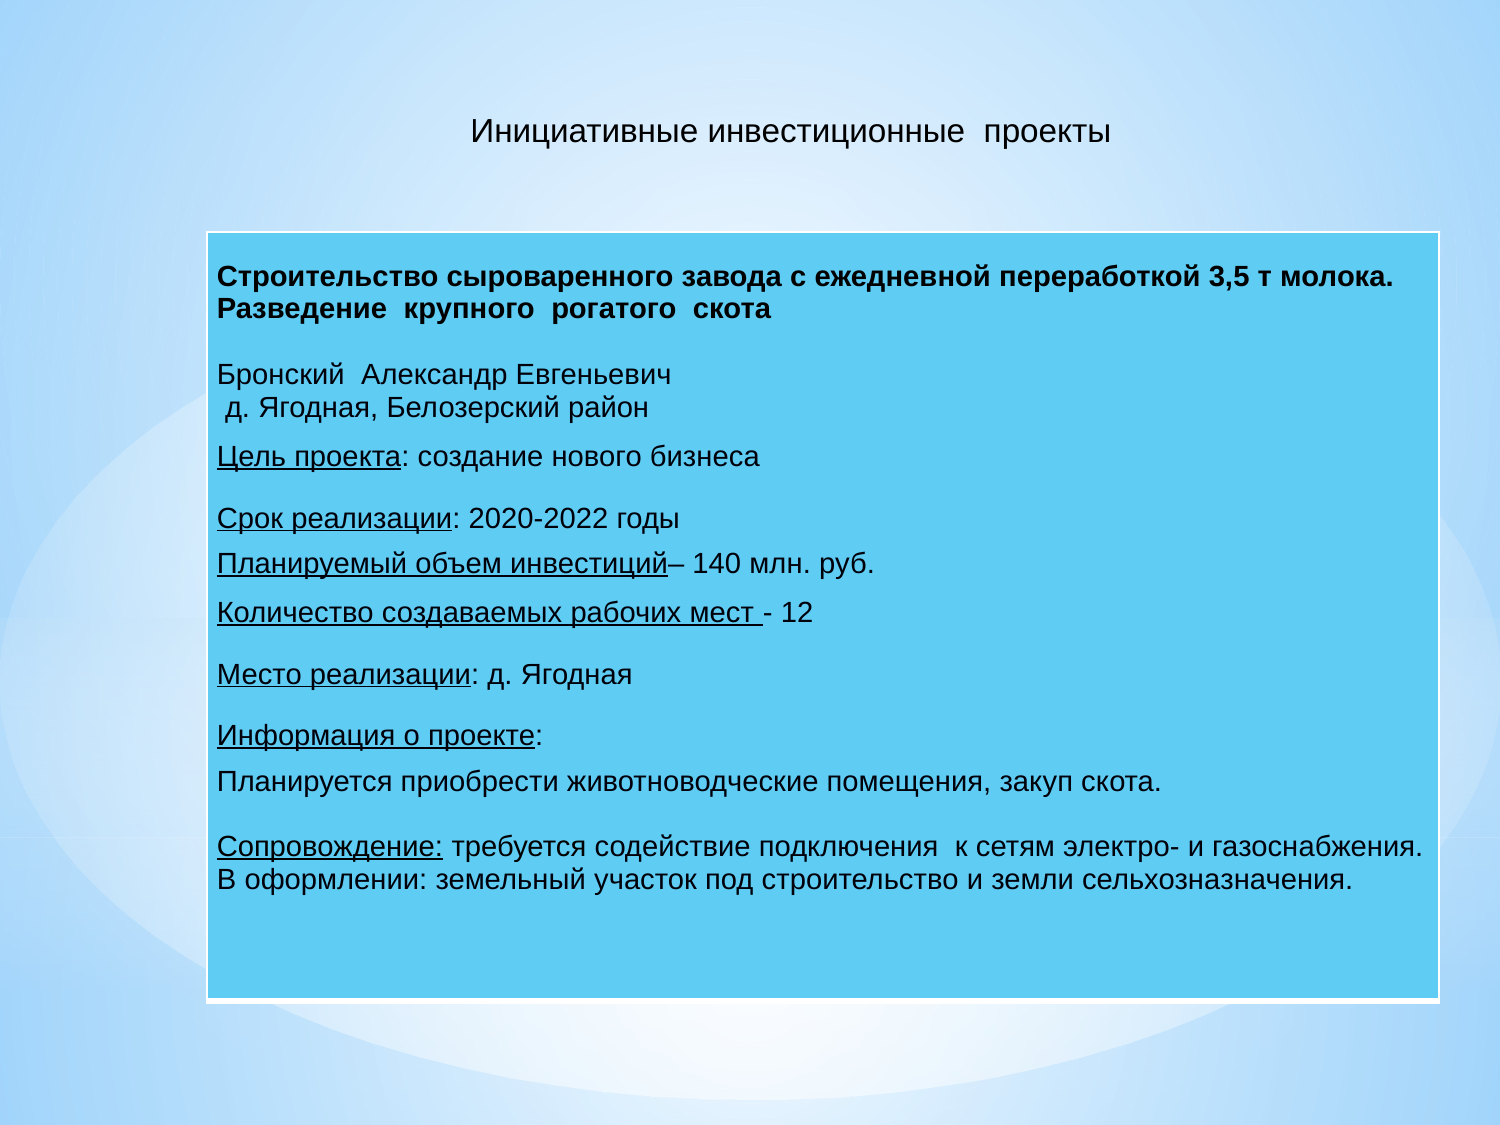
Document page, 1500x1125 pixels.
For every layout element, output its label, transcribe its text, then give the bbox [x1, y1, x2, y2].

table_header Строительство сыроваренного завода с ежедневной переработкой 3,5 т молока. Разведение крупного рогатого скота Бронский Александр Евгеньевич д. Ягодная, Белозерский район Цель проекта: создание нового бизнеса Срок реализации: 2020-2022 годы Планируемый объем инвестиций– 140 млн. руб. Количество создаваемых рабочих мест - 12 Место реализации: д. Ягодная Информация о проекте: Планируется приобрести животноводческие помещения, закуп скота. Сопровождение: требуется содействие подключения к сетям электро- и газоснабжения. В оформлении: земельный участок под строительство и земли сельхозназначения. [208, 233, 1438, 998]
text_box Инициативные инвестиционные проекты [206, 101, 1376, 197]
